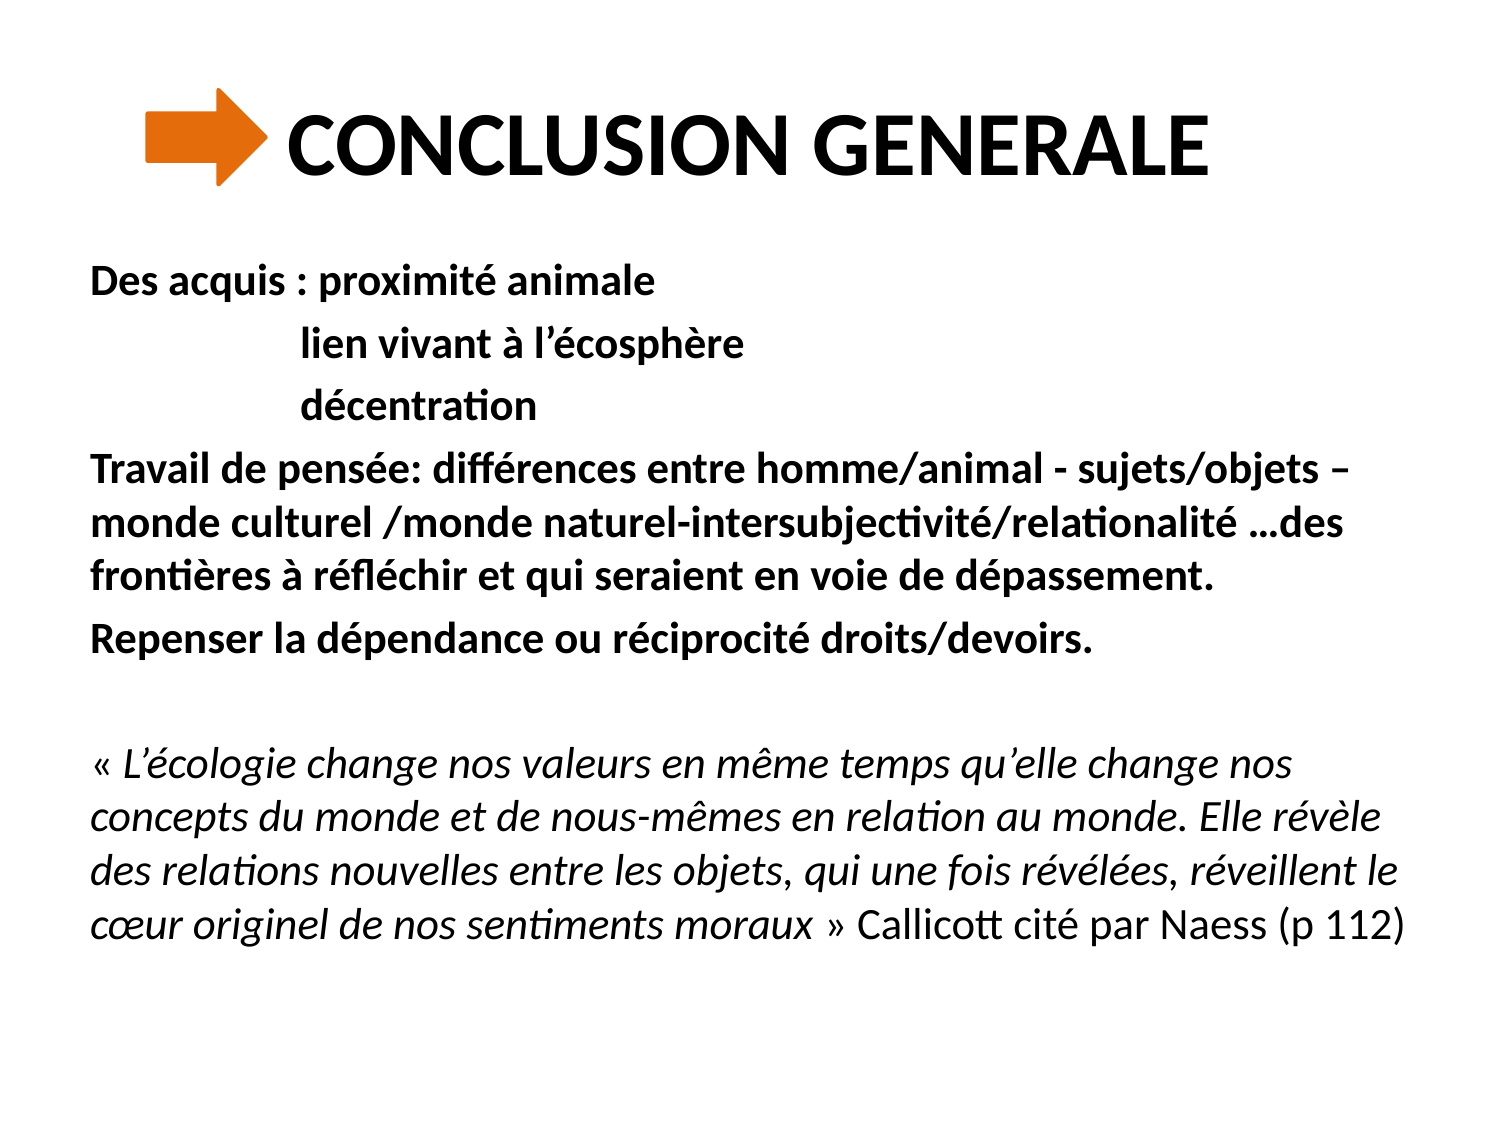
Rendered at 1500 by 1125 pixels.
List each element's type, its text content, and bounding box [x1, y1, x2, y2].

text_box [145, 88, 268, 187]
title CONCLUSION GENERALE [75, 45, 1425, 233]
list Des acquis : proximité animale lien vivant à l’écosphère décentration Travail de pensée: différences entre homme/animal - sujets/objets – monde culturel /monde naturel-intersubjectivité/relationalité …des frontières à réfléchir et qui seraient en voie de dépassement. Repenser la dépendance ou réciprocité droits/devoirs. « L’écologie change nos valeurs en même temps qu’elle change nos concepts du monde et de nous-mêmes en relation au monde. Elle révèle des relations nouvelles entre les objets, qui une fois révélées, réveillent le cœur originel de nos sentiments moraux » Callicott cité par Naess (p 112) [75, 243, 1425, 1005]
